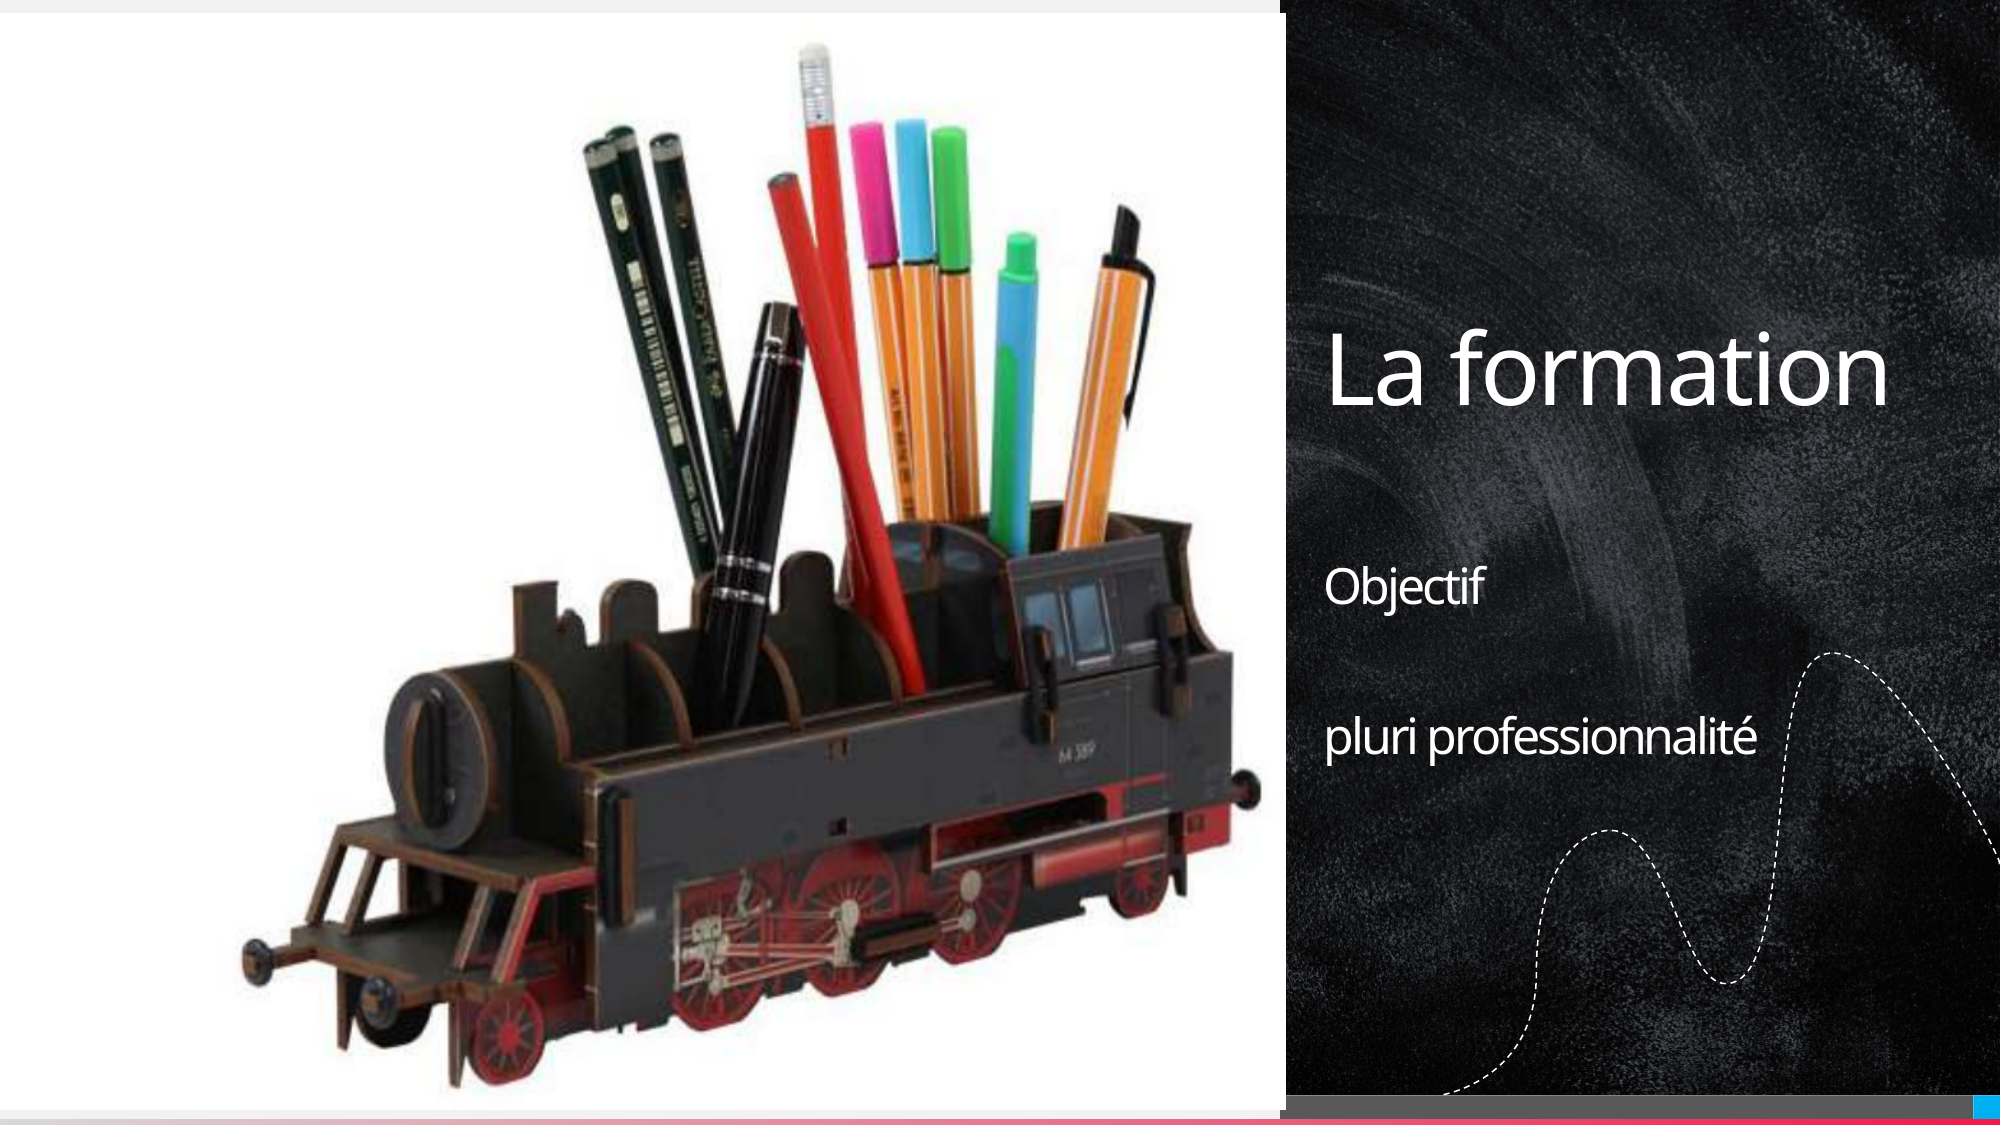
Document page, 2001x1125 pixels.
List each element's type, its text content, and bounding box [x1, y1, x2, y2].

subtitle Objectif pluri professionnalité [1323, 561, 1941, 680]
title La formation [1323, 171, 1941, 426]
picture [0, 0, 1286, 1110]
